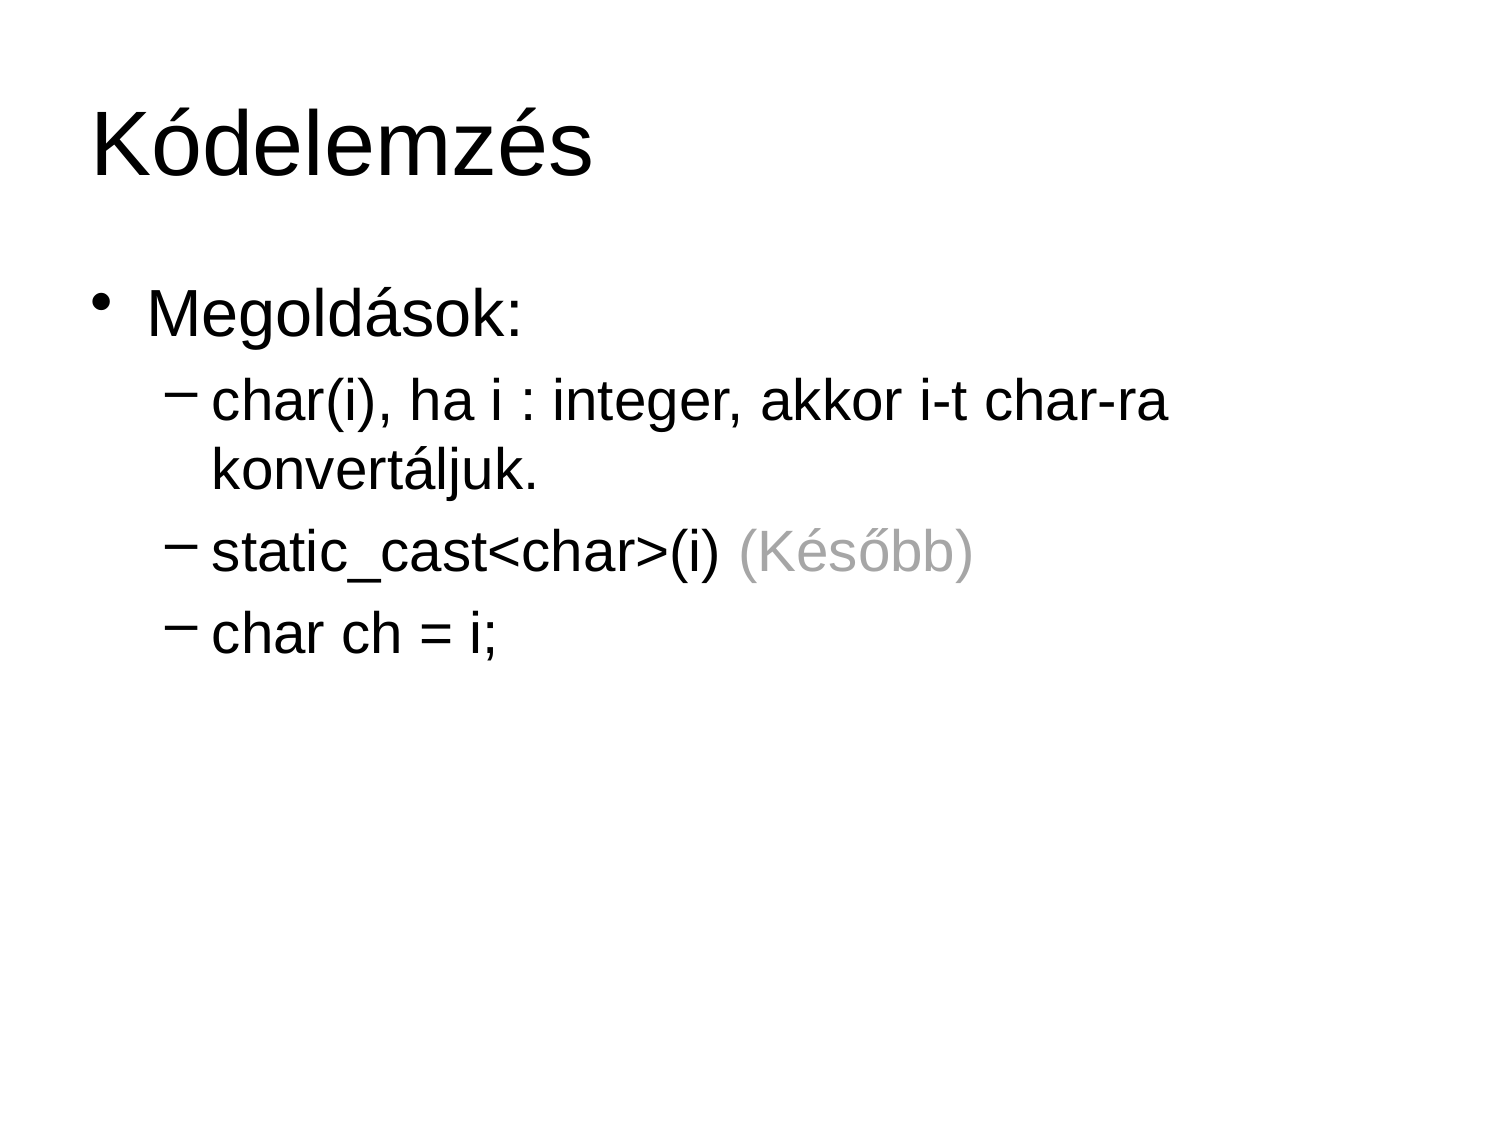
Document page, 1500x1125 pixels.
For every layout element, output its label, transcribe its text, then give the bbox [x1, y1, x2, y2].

list Megoldások: char(i), ha i : integer, akkor i-t char-ra konvertáljuk. static_cast<char>(i) (Később) char ch = i; [74, 262, 1426, 1006]
title Kódelemzés [74, 44, 1426, 233]
